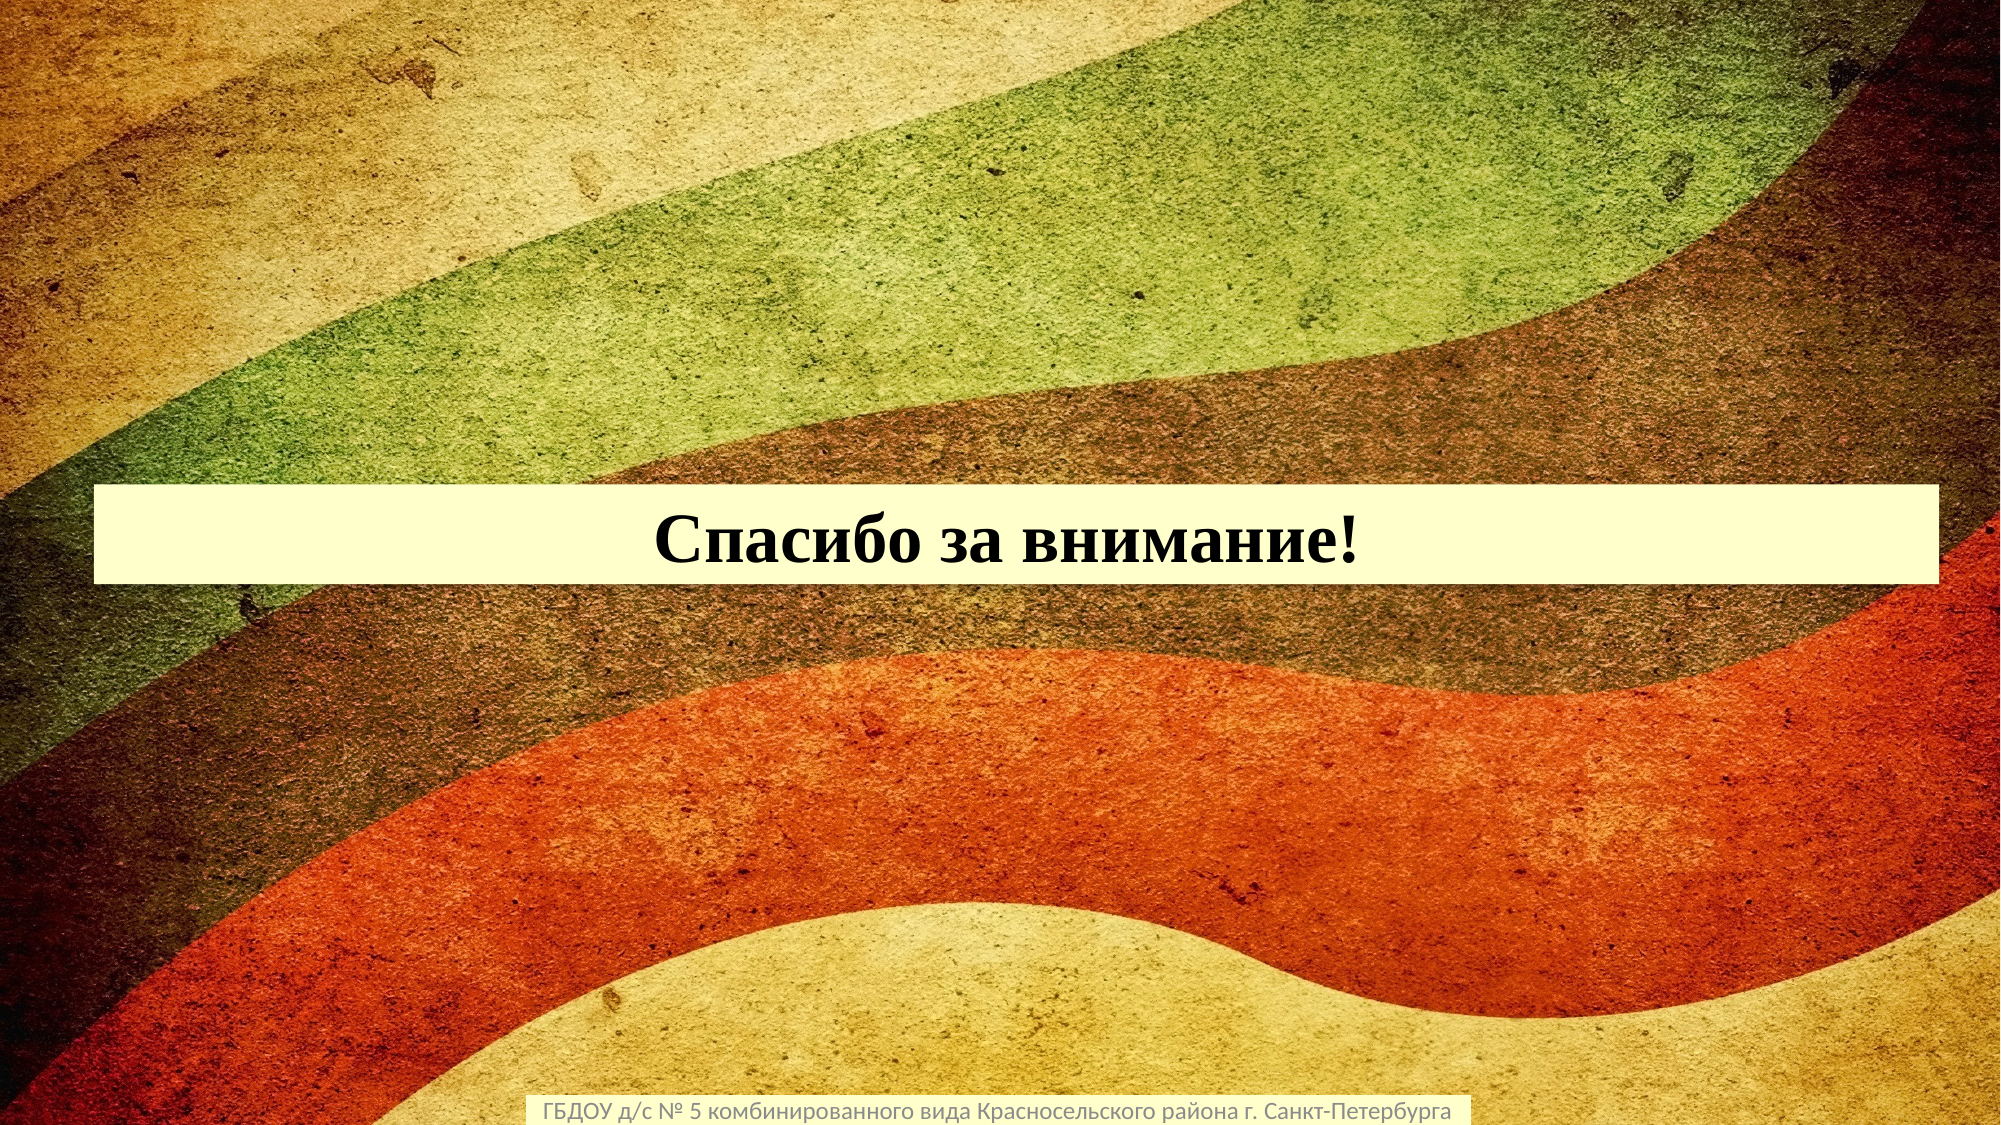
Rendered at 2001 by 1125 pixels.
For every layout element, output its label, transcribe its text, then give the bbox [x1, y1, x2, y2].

footer ГБДОУ д/с № 5 комбинированного вида Красносельского района г. Санкт-Петербурга [525, 1095, 1471, 1125]
picture [0, 0, 2001, 1125]
text_box Спасибо за внимание! [93, 484, 1940, 585]
